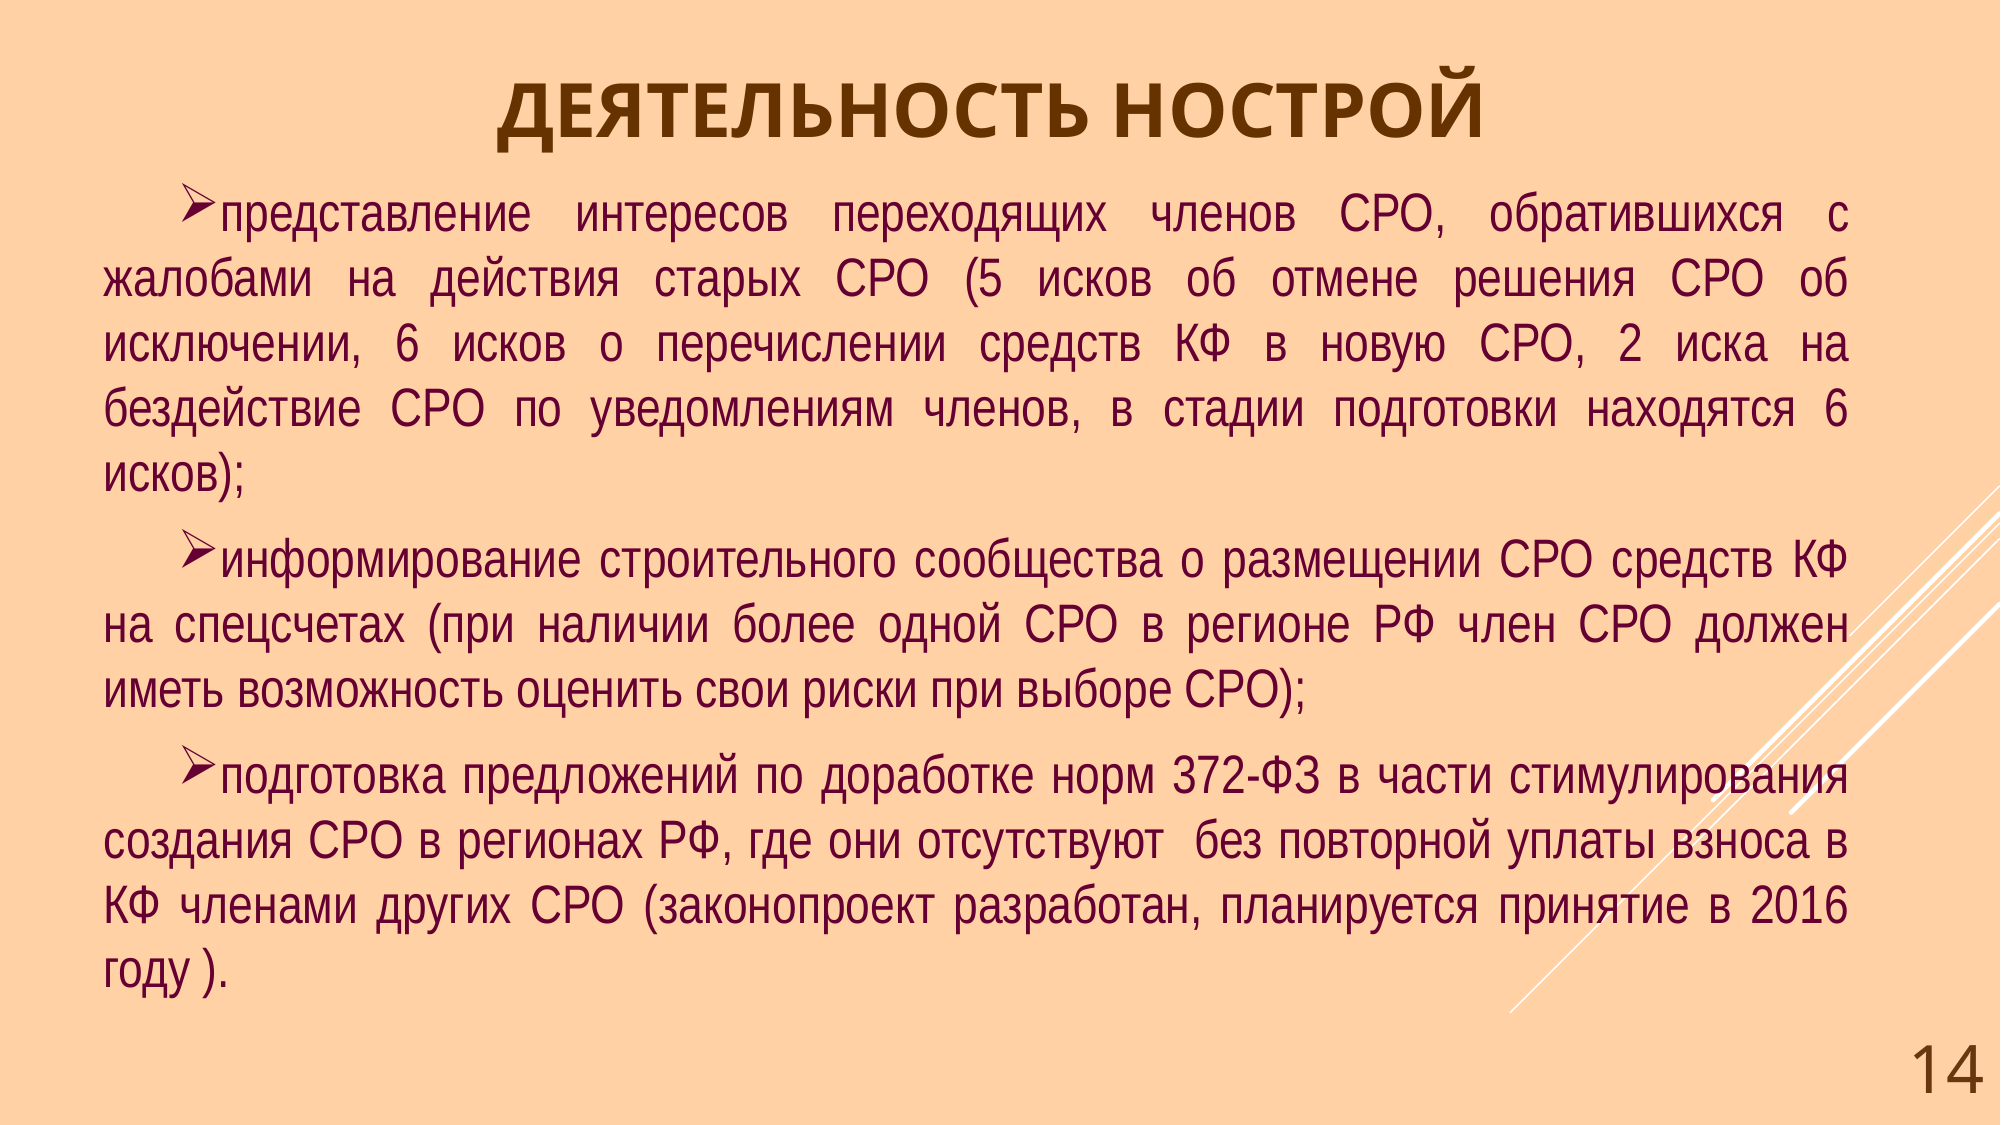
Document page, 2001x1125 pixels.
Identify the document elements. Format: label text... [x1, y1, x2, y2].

slide_number 14 [1812, 1015, 2000, 1125]
text_box представление интересов переходящих членов СРО, обратившихся с жалобами на действия старых СРО (5 исков об отмене решения СРО об исключении, 6 исков о перечислении средств КФ в новую СРО, 2 иска на бездействие СРО по уведомлениям членов, в стадии подготовки находятся 6 исков); информирование строительного сообщества о размещении СРО средств КФ на спецсчетах (при наличии более одной СРО в регионе РФ член СРО должен иметь возможность оценить свои риски при выборе СРО); подготовка предложений по доработке норм 372-ФЗ в части стимулирования создания СРО в регионах РФ, где они отсутствуют без повторной уплаты взноса в КФ членами других СРО (законопроект разработан, планируется принятие в 2016 году ). [88, 170, 1867, 1007]
title Деятельность НОСТРОЙ [15, 52, 1971, 163]
